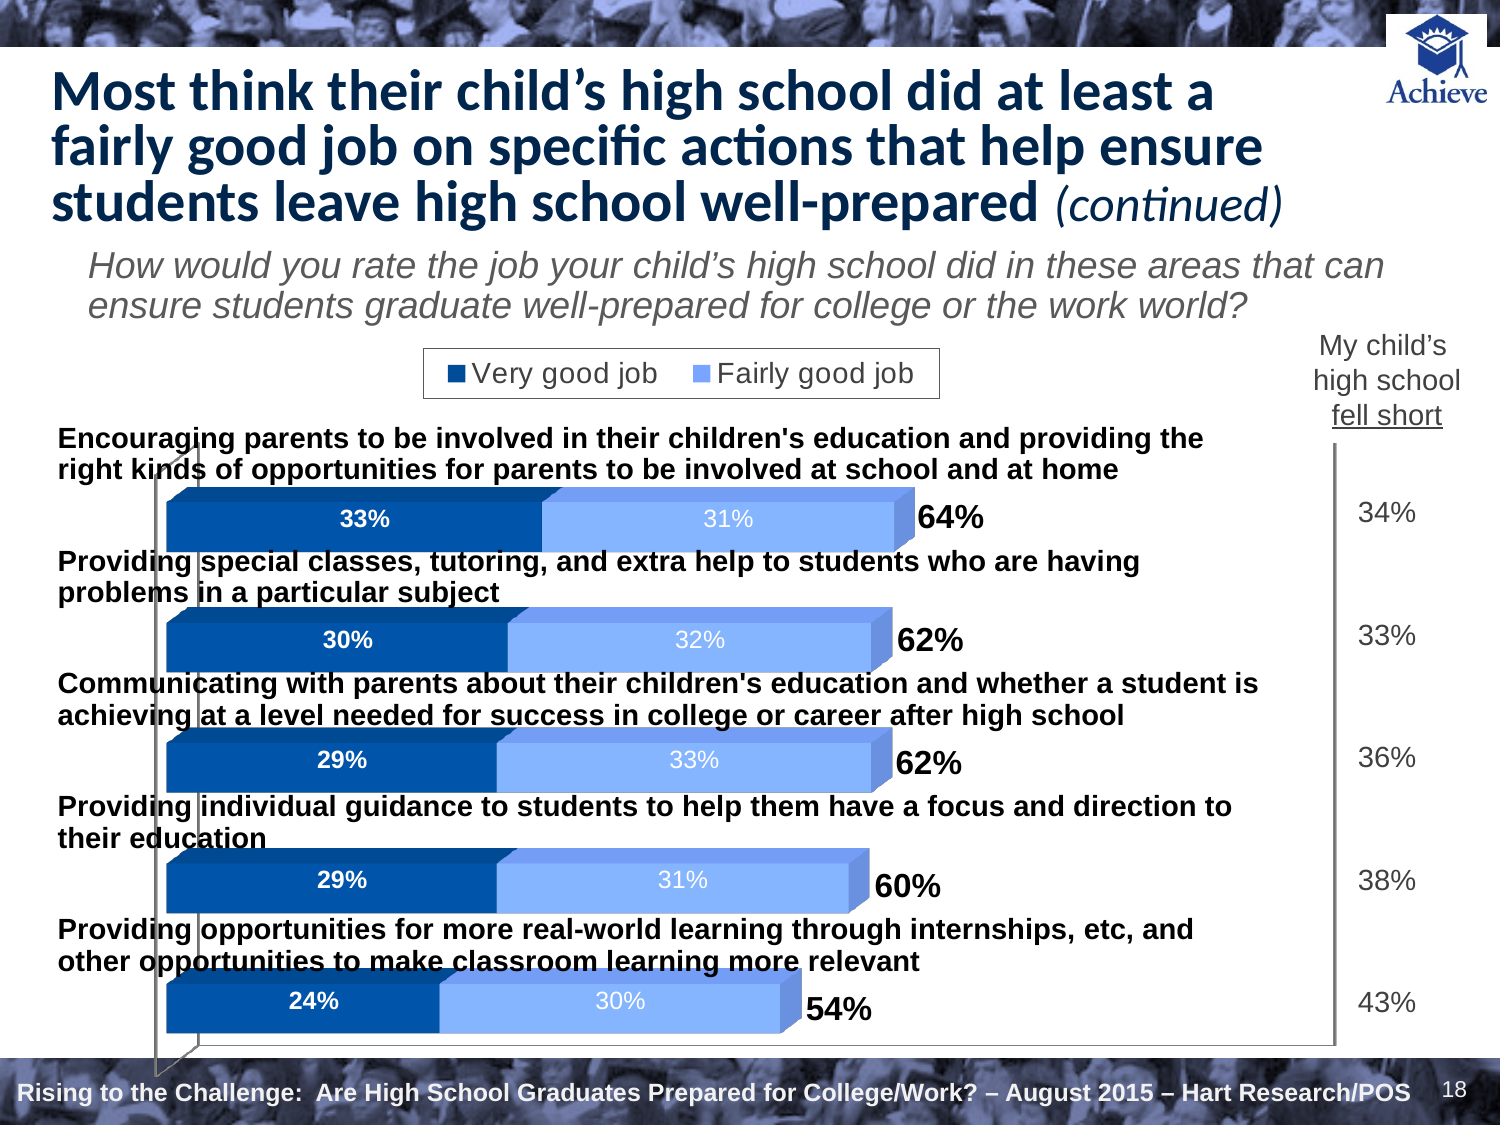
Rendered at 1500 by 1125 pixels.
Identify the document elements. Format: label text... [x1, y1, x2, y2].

picture [1386, 14, 1487, 103]
text_box Encouraging parents to be involved in their children's education and providing the right kinds of opportunities for parents to be involved at school and at home Providing special classes, tutoring, and extra help to students who are having problems in a particular subject Communicating with parents about their children's education and whether a student is achieving at a level needed for success in college or career after high school Providing individual guidance to students to help them have a focus and direction to their education Providing opportunities for more real-world learning through internships, etc, and other opportunities to make classroom learning more relevant [42, 415, 103, 985]
slide_number 18 [1386, 1067, 1483, 1117]
title Most think their child’s high school did at least a fairly good job on specific actions that help ensure students leave high school well-prepared (continued) [36, 55, 1359, 243]
text_box How would you rate the job your child’s high school did in these areas that can ensure students graduate well-prepared for college or the work world? [73, 239, 1435, 334]
text_box My child’s high school fell short 34% 33% 36% 38% 43% [1288, 319, 1486, 1026]
chart [108, 334, 1384, 1088]
